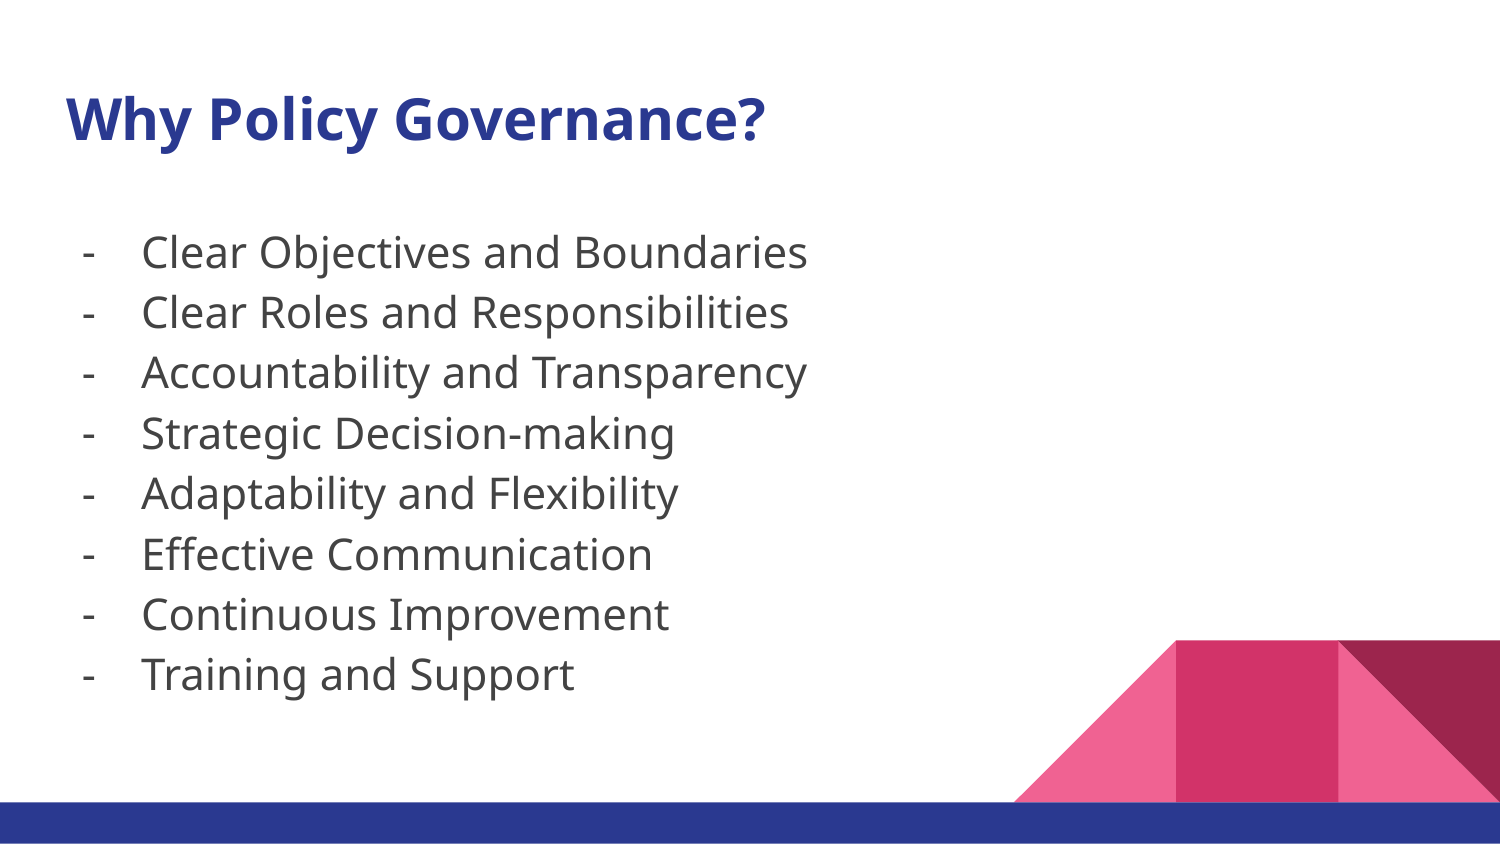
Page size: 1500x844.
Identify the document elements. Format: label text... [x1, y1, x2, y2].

list Clear Objectives and Boundaries Clear Roles and Responsibilities Accountability and Transparency Strategic Decision-making Adaptability and Flexibility Effective Communication Continuous Improvement Training and Support [51, 201, 1449, 750]
title Why Policy Governance? [51, 67, 1449, 167]
